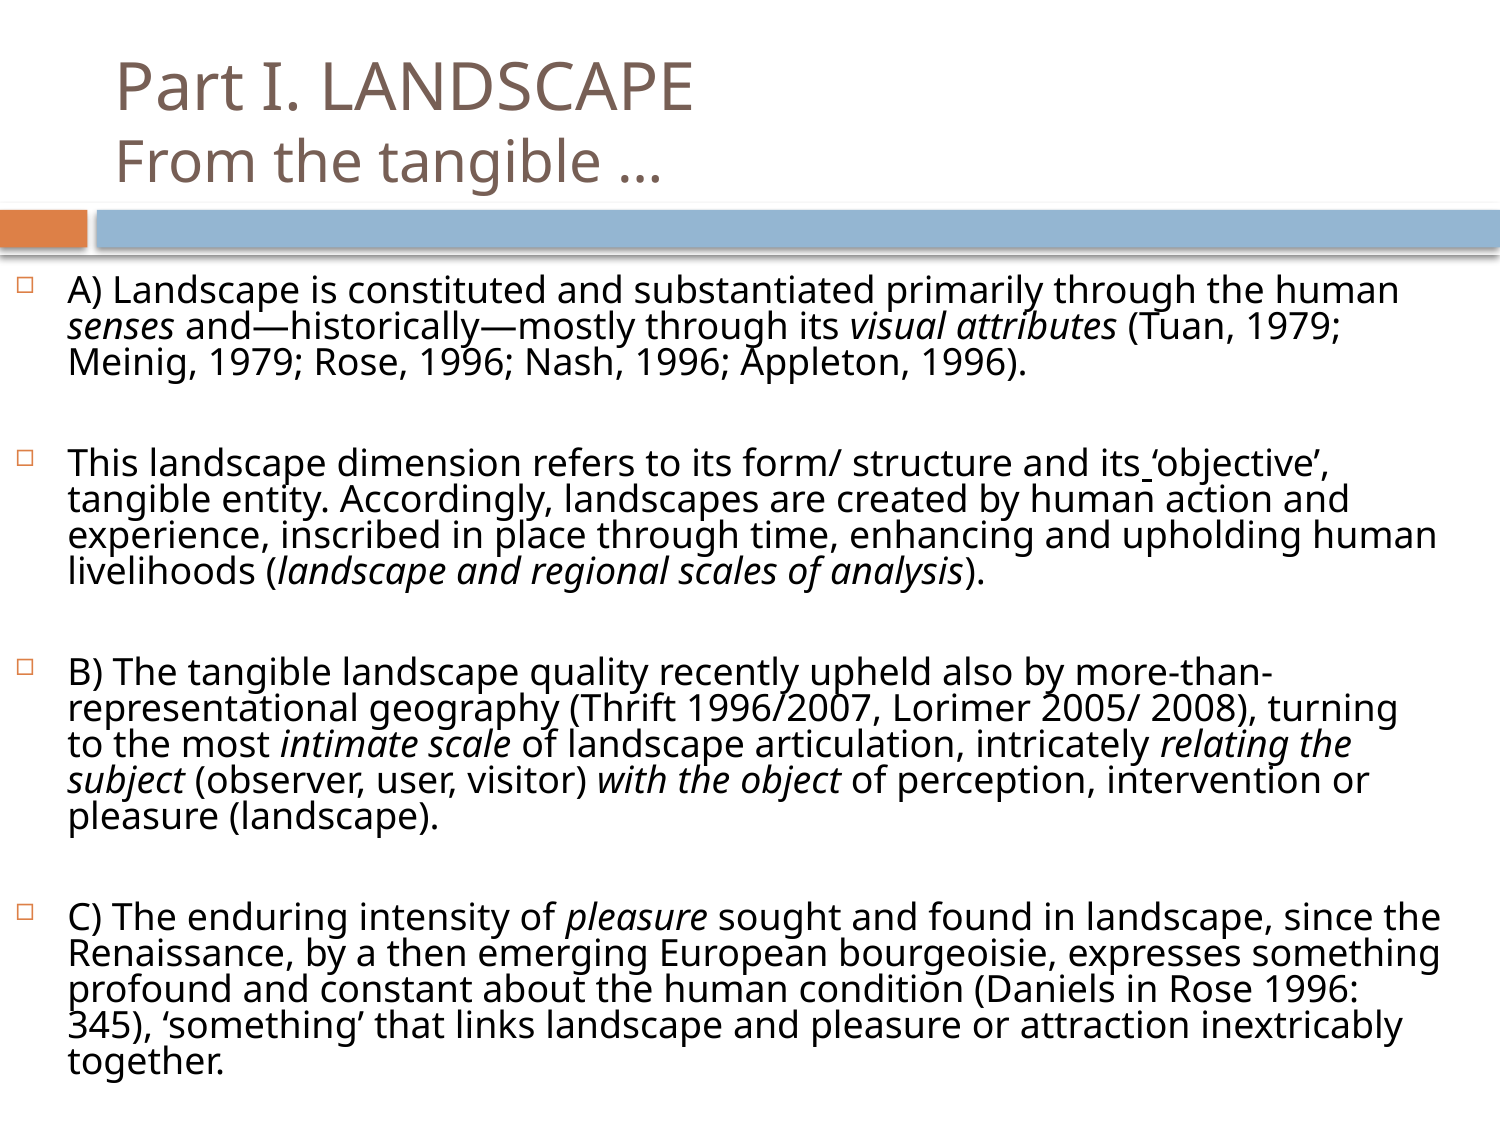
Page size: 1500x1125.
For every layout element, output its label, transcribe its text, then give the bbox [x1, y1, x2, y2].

list A) Landscape is constituted and substantiated primarily through the human senses and—historically—mostly through its visual attributes (Tuan, 1979; Meinig, 1979; Rose, 1996; Nash, 1996; Appleton, 1996). This landscape dimension refers to its form/ structure and its ‘objective’, tangible entity. Accordingly, landscapes are created by human action and experience, inscribed in place through time, enhancing and upholding human livelihoods (landscape and regional scales of analysis). B) The tangible landscape quality recently upheld also by more-than-representational geography (Thrift 1996/2007, Lorimer 2005/ 2008), turning to the most intimate scale of landscape articulation, intricately relating the subject (observer, user, visitor) with the object of perception, intervention or pleasure (landscape). C) The enduring intensity of pleasure sought and found in landscape, since the Renaissance, by a then emerging European bourgeoisie, expresses something profound and constant about the human condition (Daniels in Rose 1996: 345), ‘something’ that links landscape and pleasure or attraction inextricably together. [0, 266, 1460, 1095]
title Part I. LANDSCAPE From the tangible … [99, 37, 1438, 201]
